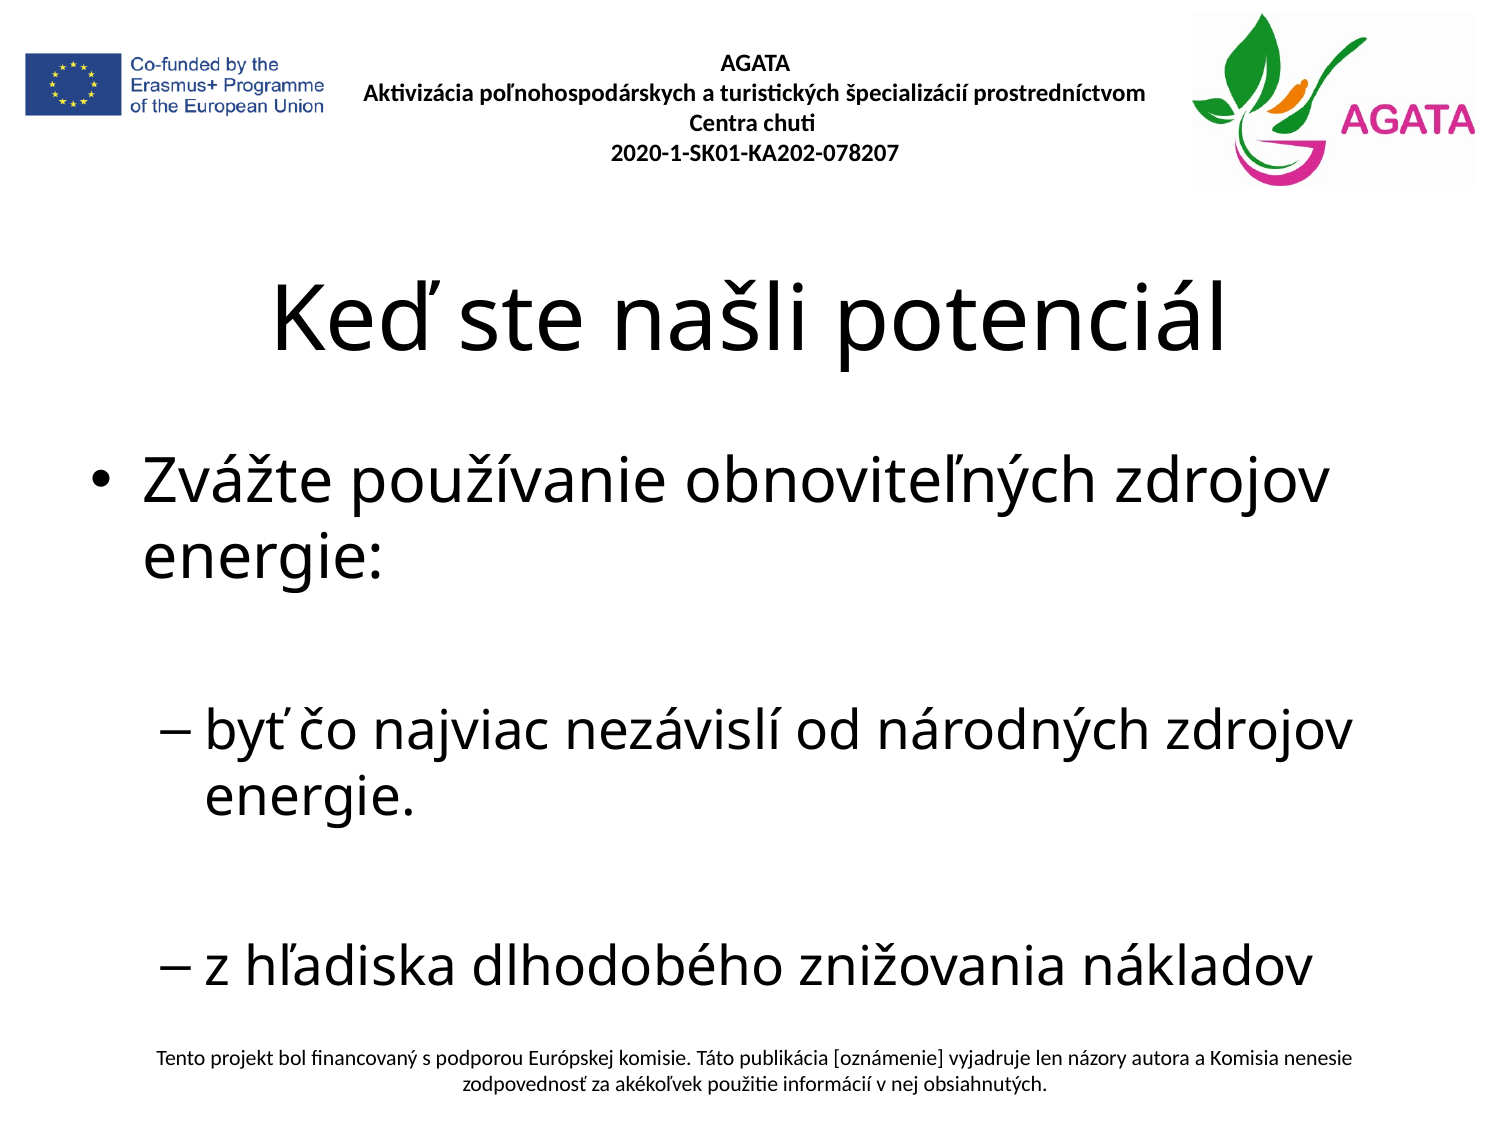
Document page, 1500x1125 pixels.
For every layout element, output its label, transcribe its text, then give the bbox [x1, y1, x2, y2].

title Keď ste našli potenciál [75, 219, 1425, 408]
picture [1192, 13, 1475, 186]
list Zvážte používanie obnoviteľných zdrojov energie: byť čo najviac nezávislí od národných zdrojov energie. z hľadiska dlhodobého znižovania nákladov [75, 432, 1425, 1005]
picture [25, 53, 333, 120]
